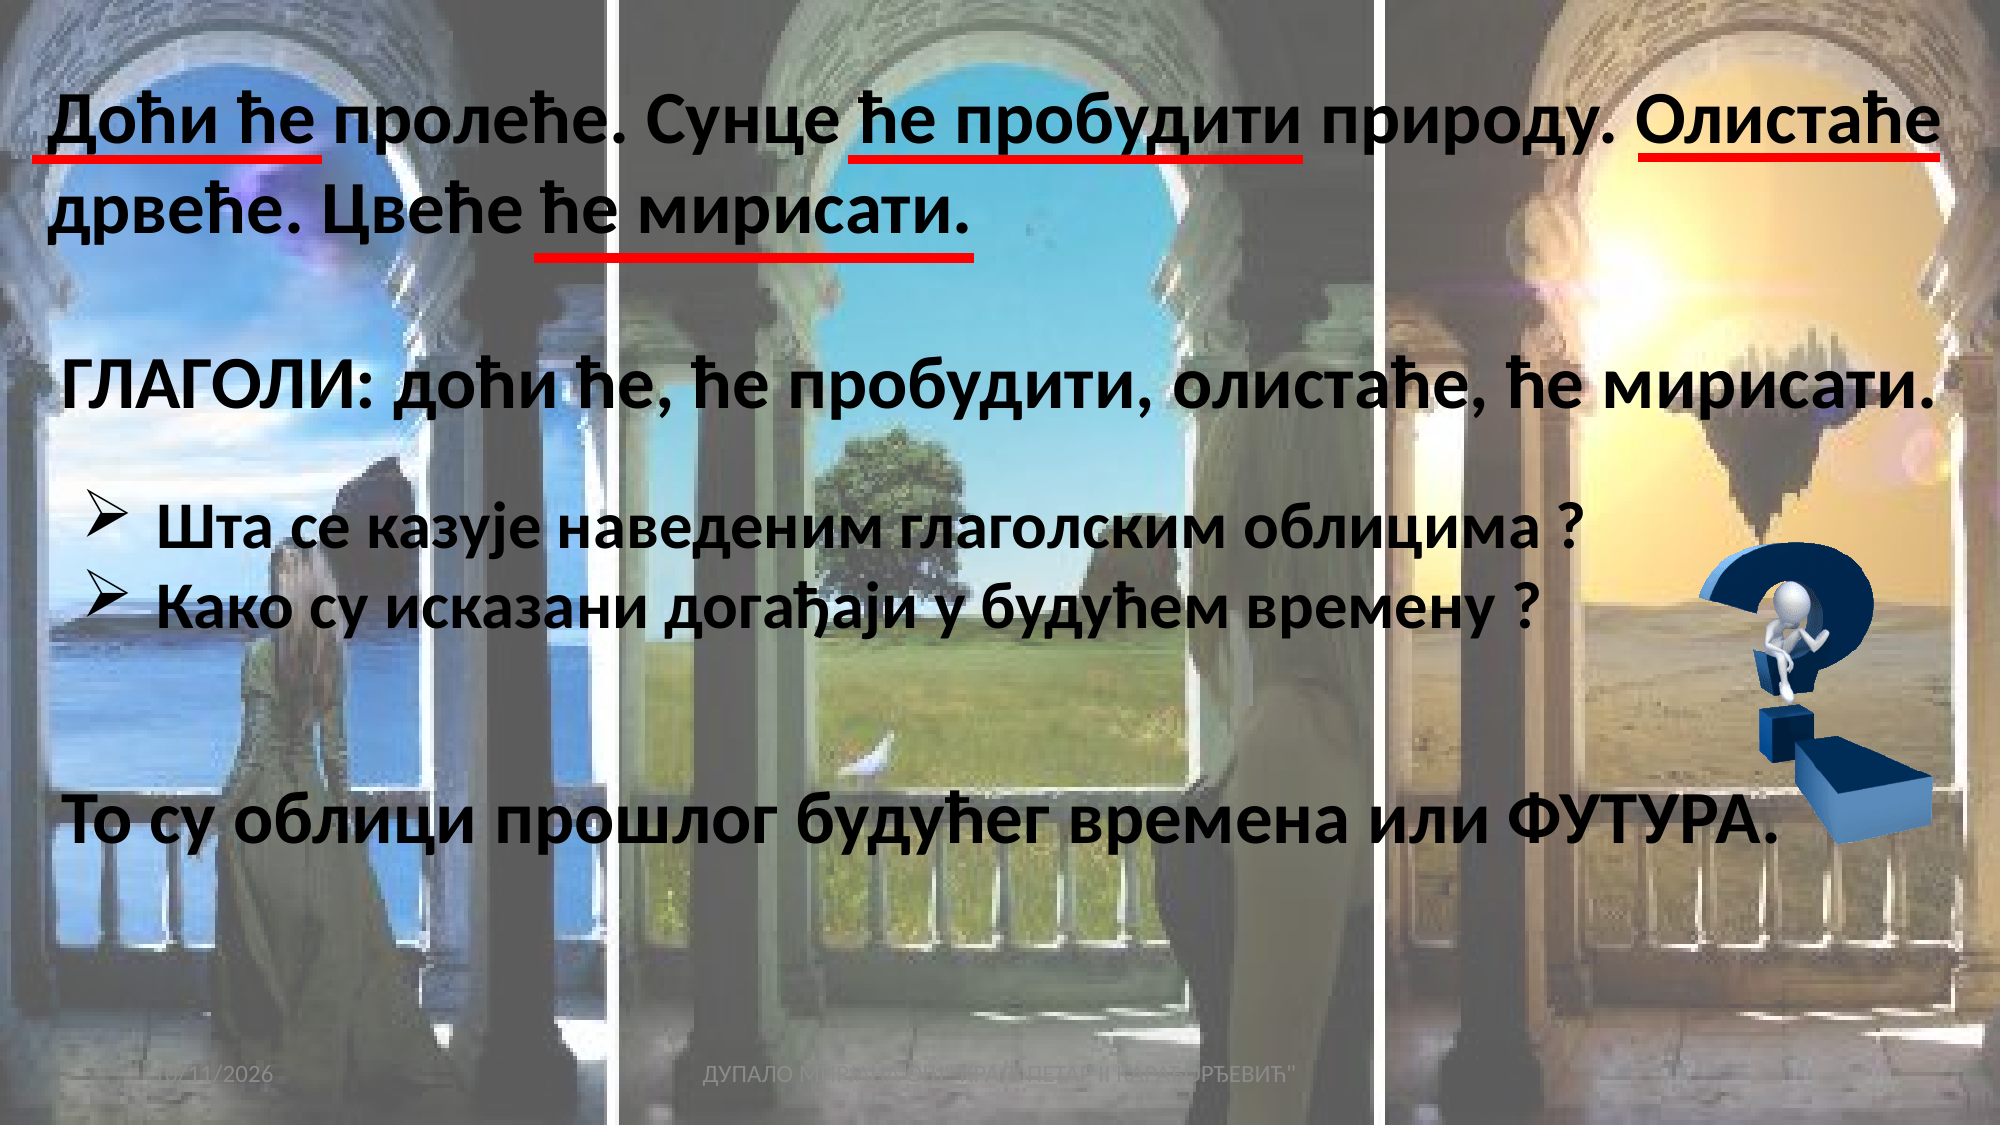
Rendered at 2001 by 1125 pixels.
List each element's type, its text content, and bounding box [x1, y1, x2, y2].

text_box Шта се казује наведеним глаголским облицима ? Како су исказани догађаји у будућем времену ? [66, 474, 1599, 649]
footer ДУПАЛО МИРЈАНА ОШ" КРАЉ ПЕТАР II КАРАЂОРЂЕВИЋ" [662, 1042, 1338, 1103]
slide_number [137, 1042, 588, 1103]
text_box ГЛАГОЛИ: доћи ће, ће пробудити, олистаће, ће мирисати. [46, 326, 1982, 431]
text_box То су облици прошлог будућег времена или ФУТУРА. [46, 760, 1599, 866]
picture [1599, 387, 1983, 867]
text_box Доћи ће пролеће. Сунце ће пробудити природу. Олистаће дрвеће. Цвеће ће мирисати. [32, 61, 1968, 257]
